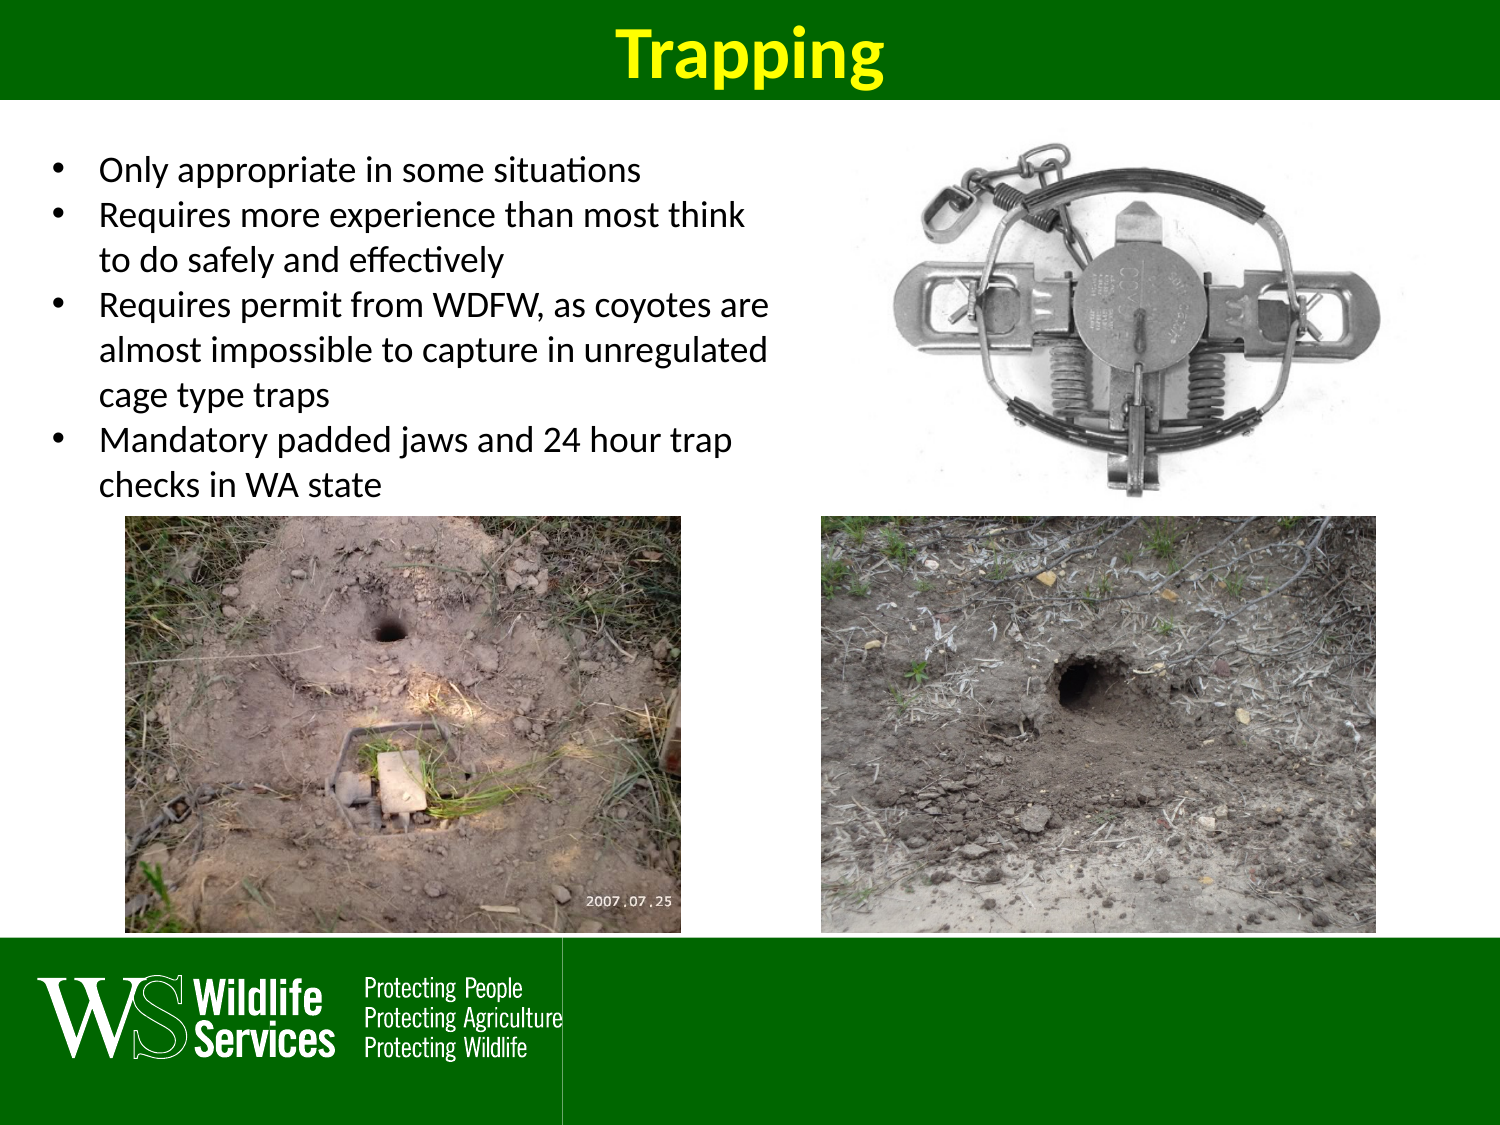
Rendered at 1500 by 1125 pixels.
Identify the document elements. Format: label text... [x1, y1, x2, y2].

text_box [563, 937, 1500, 1125]
text_box Only appropriate in some situations Requires more experience than most think to do safely and effectively Requires permit from WDFW, as coyotes are almost impossible to capture in unregulated cage type traps Mandatory padded jaws and 24 hour trap checks in WA state [37, 137, 788, 513]
text_box [0, 937, 563, 1125]
title Trapping [0, 0, 1500, 109]
picture [37, 974, 563, 1062]
picture [821, 111, 1440, 933]
picture [124, 516, 681, 933]
